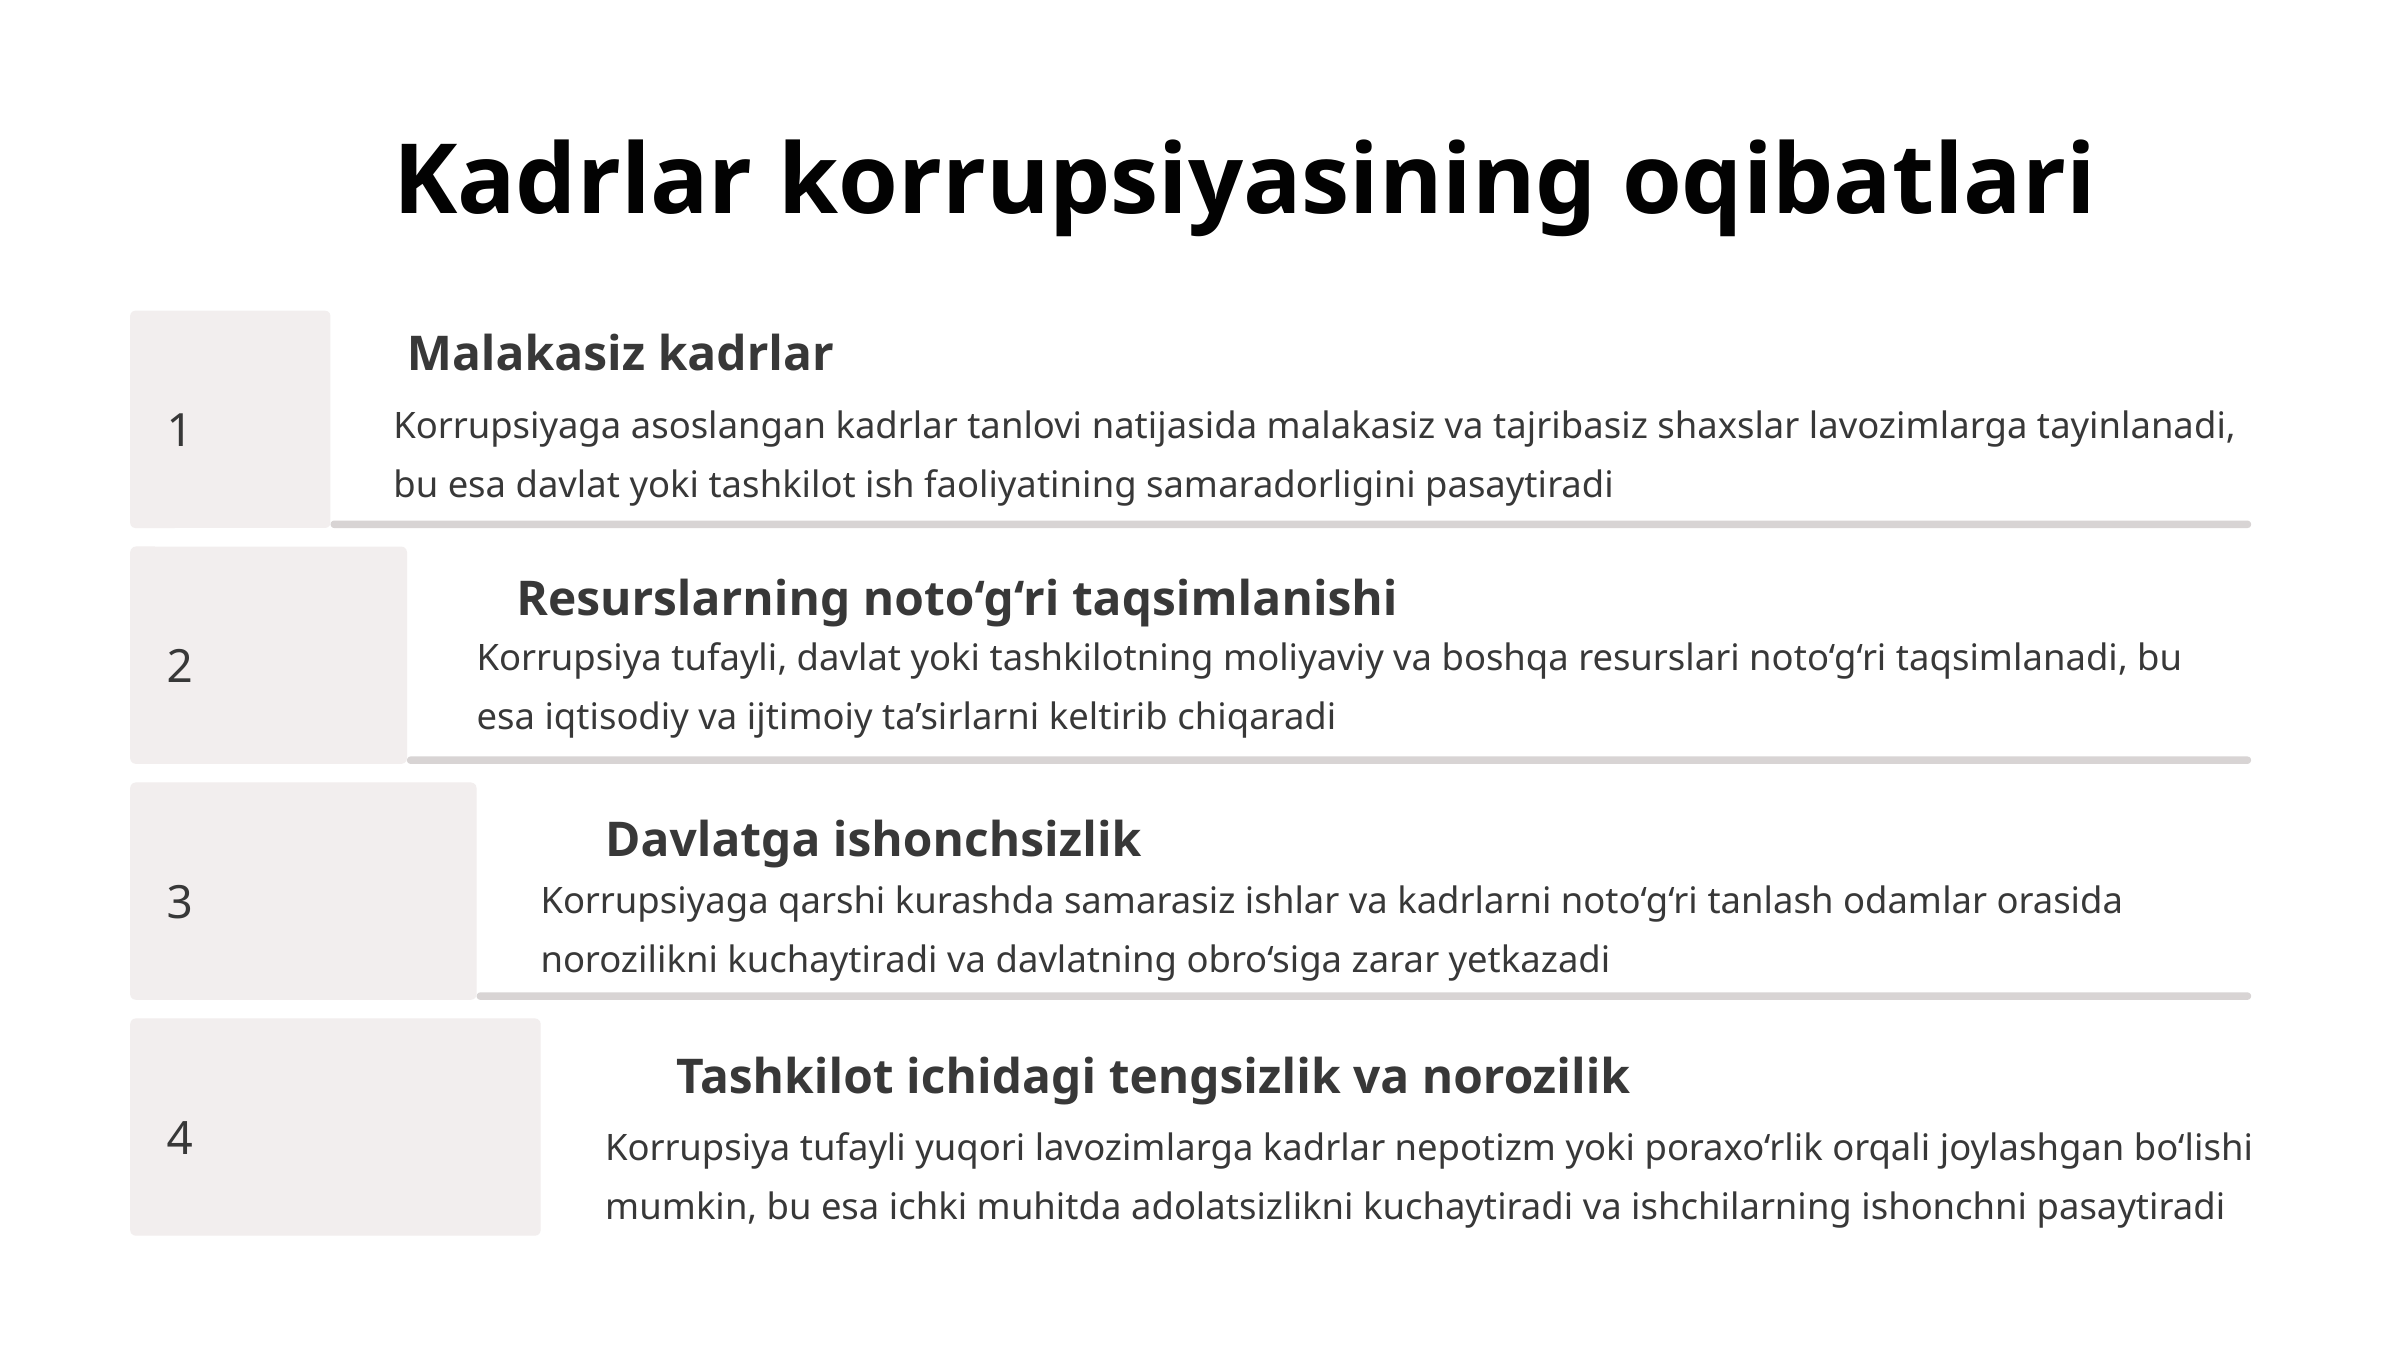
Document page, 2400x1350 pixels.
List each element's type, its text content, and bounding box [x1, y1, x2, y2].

text_box [476, 992, 2252, 1000]
text_box Korrupsiyaga asoslangan kadrlar tanlovi natijasida malakasiz va tajribasiz shaxslar lavozimlarga tayinlanadi, bu esa davlat yoki tashkilot ish faoliyatining samaradorligini pasaytiradi [393, 386, 2192, 517]
text_box Kadrlar korrupsiyasining oqibatlari [393, 111, 1911, 234]
text_box Davlatga ishonchsizlik [605, 805, 1095, 861]
text_box Tashkilot ichidagi tengsizlik va norozilik [676, 1043, 1564, 1101]
text_box [330, 520, 2252, 529]
text_box 1 [167, 382, 193, 457]
text_box [130, 310, 331, 529]
text_box Resurslarning noto‘g‘ri taqsimlanishi [516, 564, 1334, 618]
text_box Malakasiz kadrlar [406, 319, 896, 381]
text_box 4 [167, 1089, 193, 1165]
text_box 3 [167, 853, 193, 929]
text_box [406, 756, 2252, 764]
text_box Korrupsiyaga qarshi kurashda samarasiz ishlar va kadrlarni noto‘g‘ri tanlash odamlar orasida norozilikni kuchaytiradi va davlatning obro‘siga zarar yetkazadi [540, 861, 2127, 975]
text_box Korrupsiya tufayli, davlat yoki tashkilotning moliyaviy va boshqa resurslari noto‘g‘ri taqsimlanadi, bu esa iqtisodiy va ijtimoiy ta’sirlarni keltirib chiqaradi [476, 618, 2103, 736]
text_box [130, 1018, 541, 1236]
text_box [130, 546, 408, 764]
text_box [130, 782, 477, 1000]
text_box 2 [167, 618, 193, 693]
text_box Korrupsiya tufayli yuqori lavozimlarga kadrlar nepotizm yoki poraxo‘rlik orqali joylashgan bo‘lishi mumkin, bu esa ichki muhitda adolatsizlikni kuchaytiradi va ishchilarning ishonchni pasaytiradi [605, 1107, 2270, 1221]
